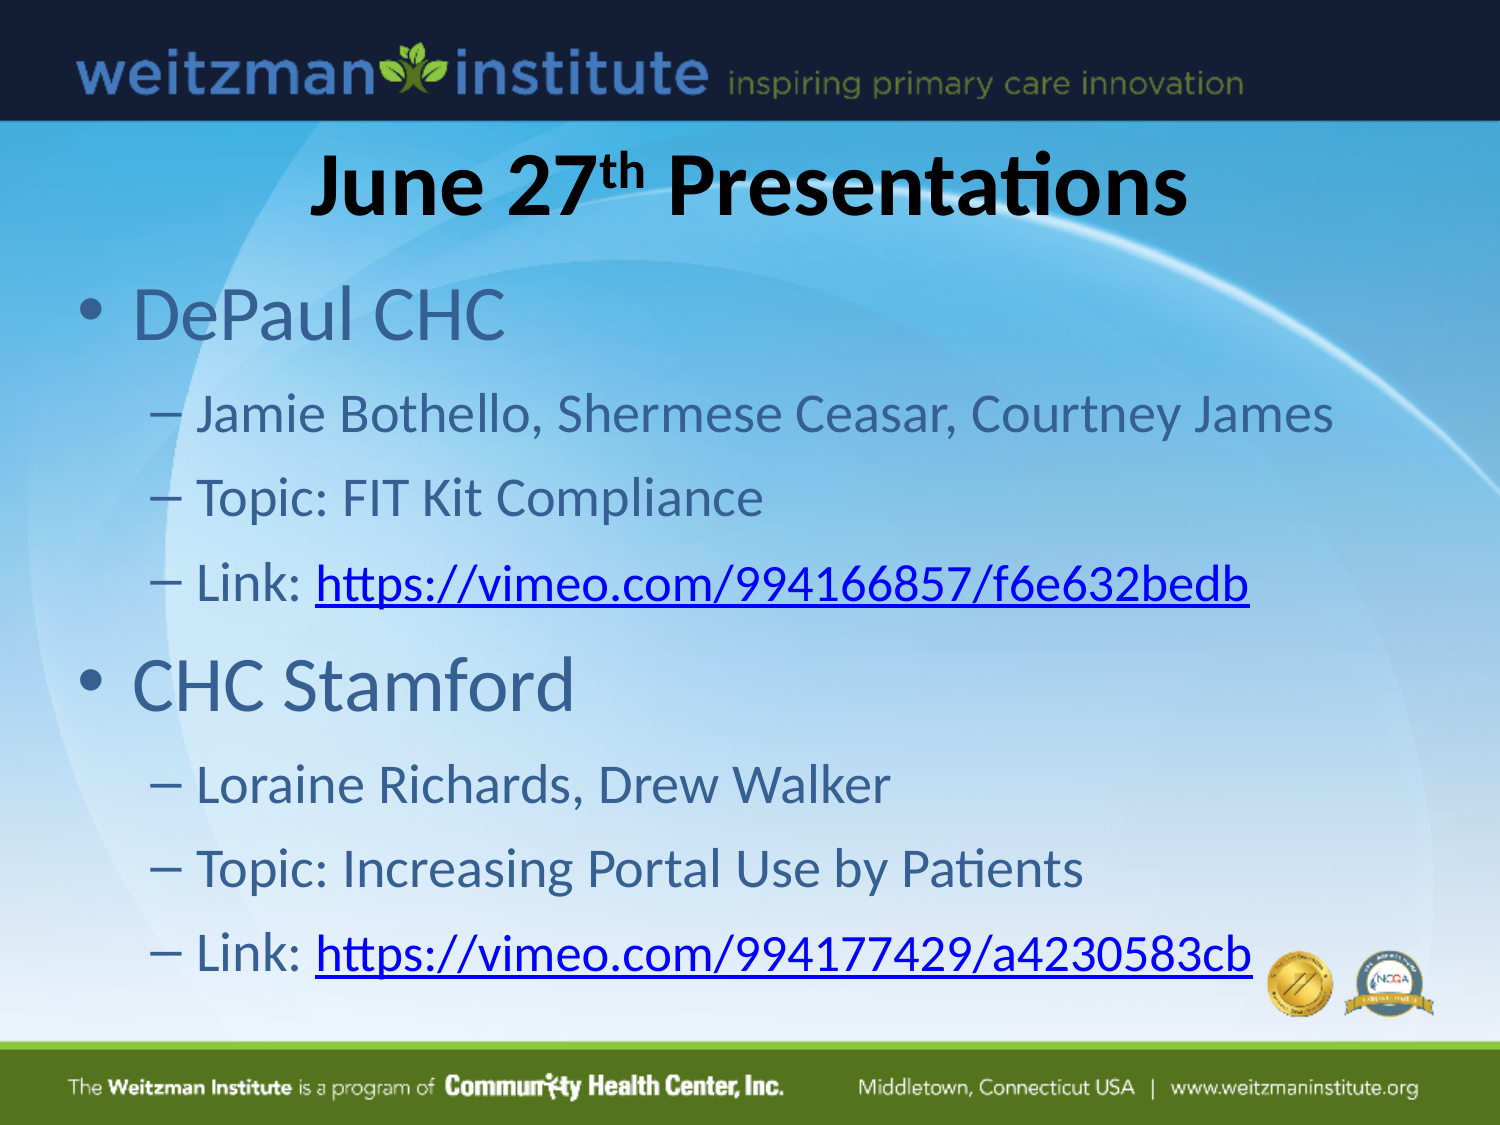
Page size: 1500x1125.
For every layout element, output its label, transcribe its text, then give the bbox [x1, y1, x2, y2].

title June 27th Presentations [108, 116, 1392, 240]
picture [0, 0, 1500, 1125]
list DePaul CHC Jamie Bothello, Shermese Ceasar, Courtney James Topic: FIT Kit Compliance Link: https://vimeo.com/994166857/f6e632bedb CHC Stamford Loraine Richards, Drew Walker Topic: Increasing Portal Use by Patients Link: https://vimeo.com/994177429/a4230583cb [62, 253, 1479, 994]
